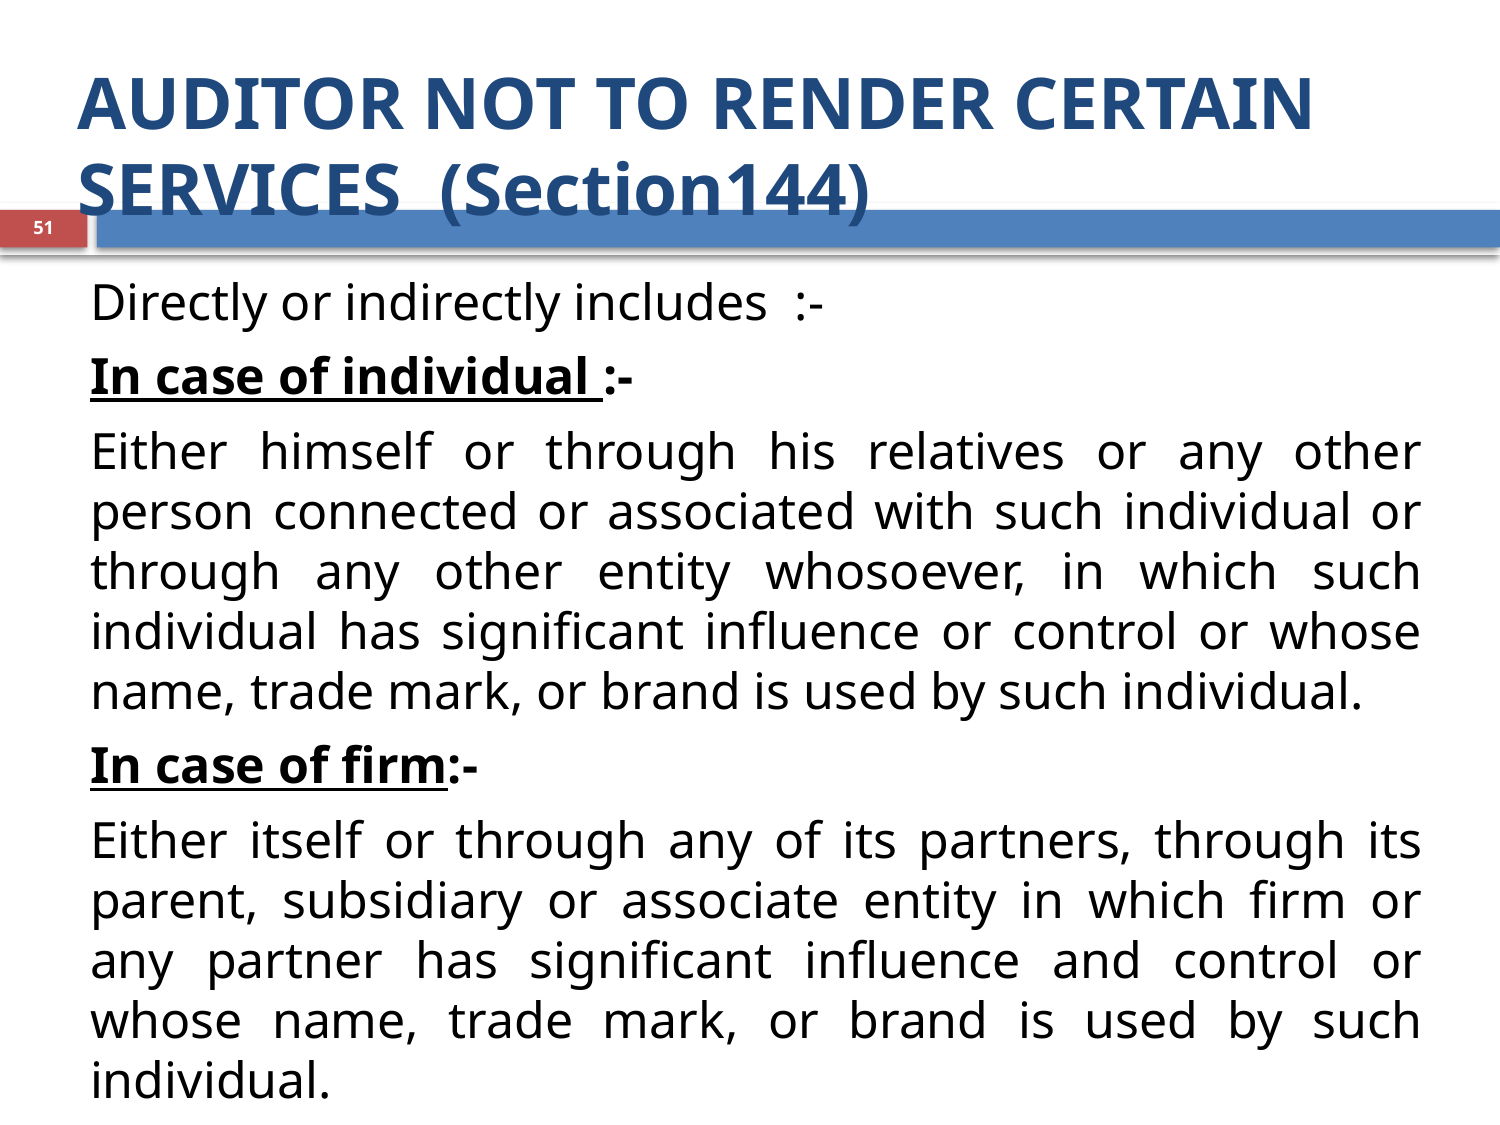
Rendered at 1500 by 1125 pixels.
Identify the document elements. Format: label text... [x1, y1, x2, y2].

title AUDITOR NOT TO RENDER CERTAIN SERVICES (Section144) [62, 49, 1438, 238]
list Directly or indirectly includes :- In case of individual :- Either himself or through his relatives or any other person connected or associated with such individual or through any other entity whosoever, in which such individual has significant influence or control or whose name, trade mark, or brand is used by such individual. In case of firm:- Either itself or through any of its partners, through its parent, subsidiary or associate entity in which firm or any partner has significant influence and control or whose name, trade mark, or brand is used by such individual. [74, 262, 1439, 1001]
slide_number 51 [0, 208, 88, 249]
